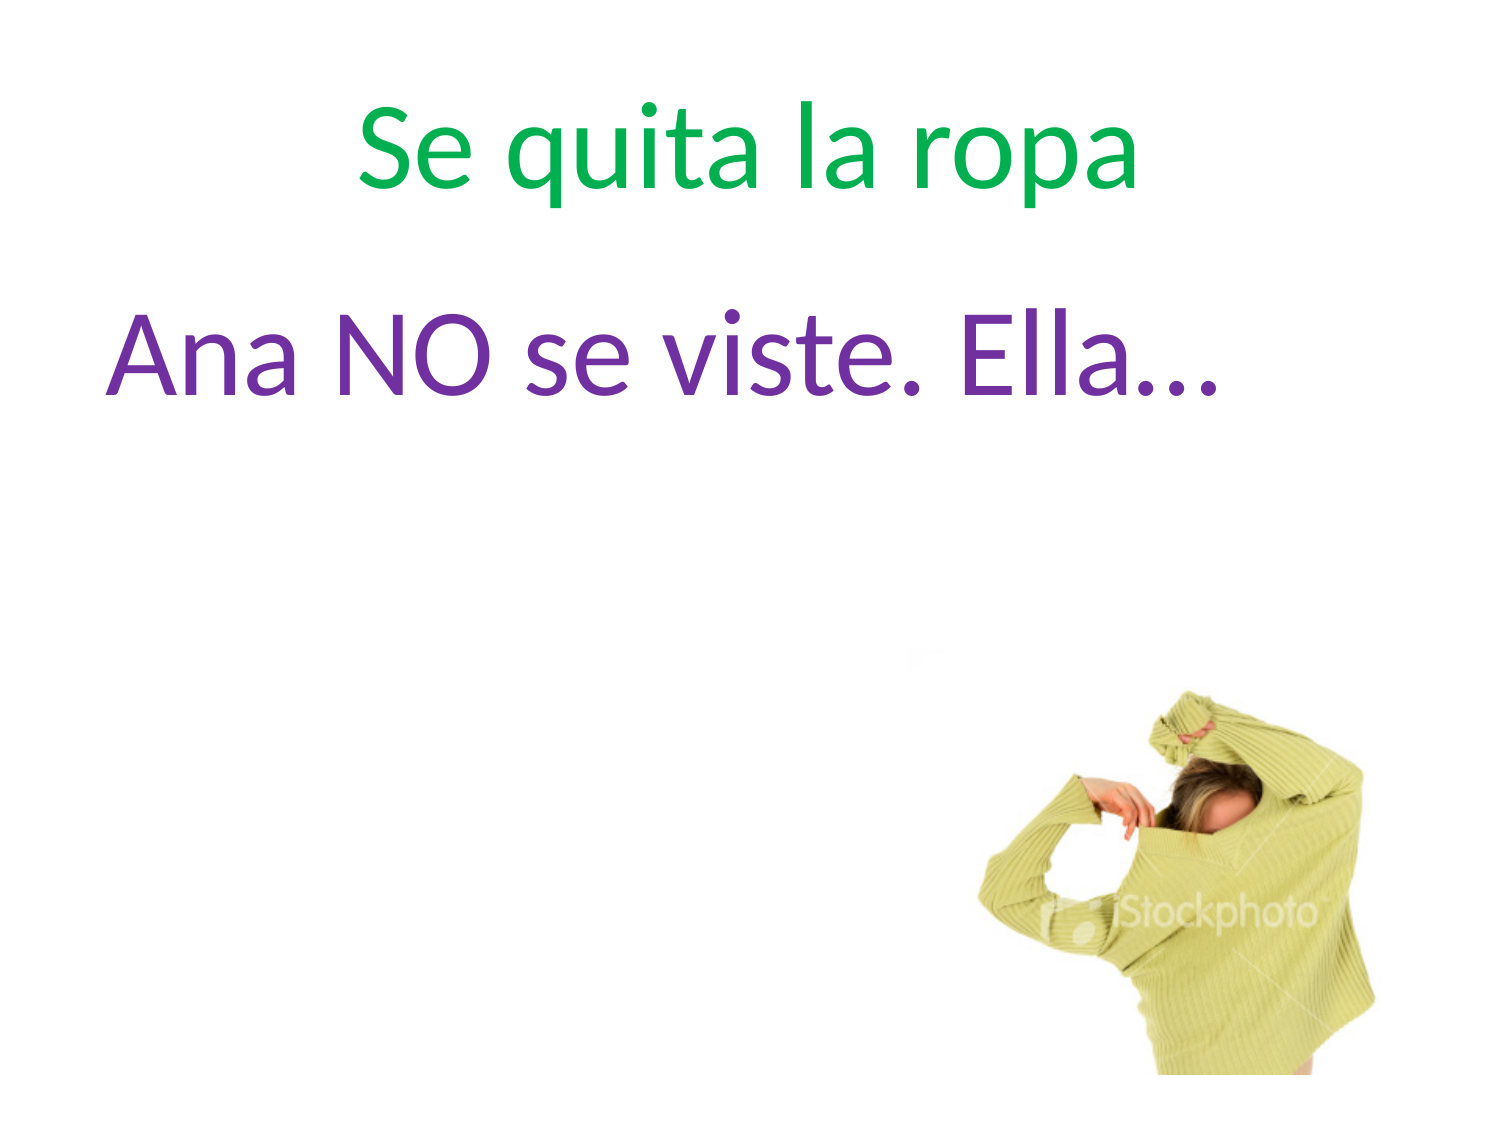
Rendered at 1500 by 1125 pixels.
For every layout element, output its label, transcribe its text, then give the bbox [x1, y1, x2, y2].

picture [905, 649, 1500, 1076]
title Se quita la ropa [75, 45, 1425, 233]
list Ana NO se viste. Ella… [75, 262, 1425, 1005]
